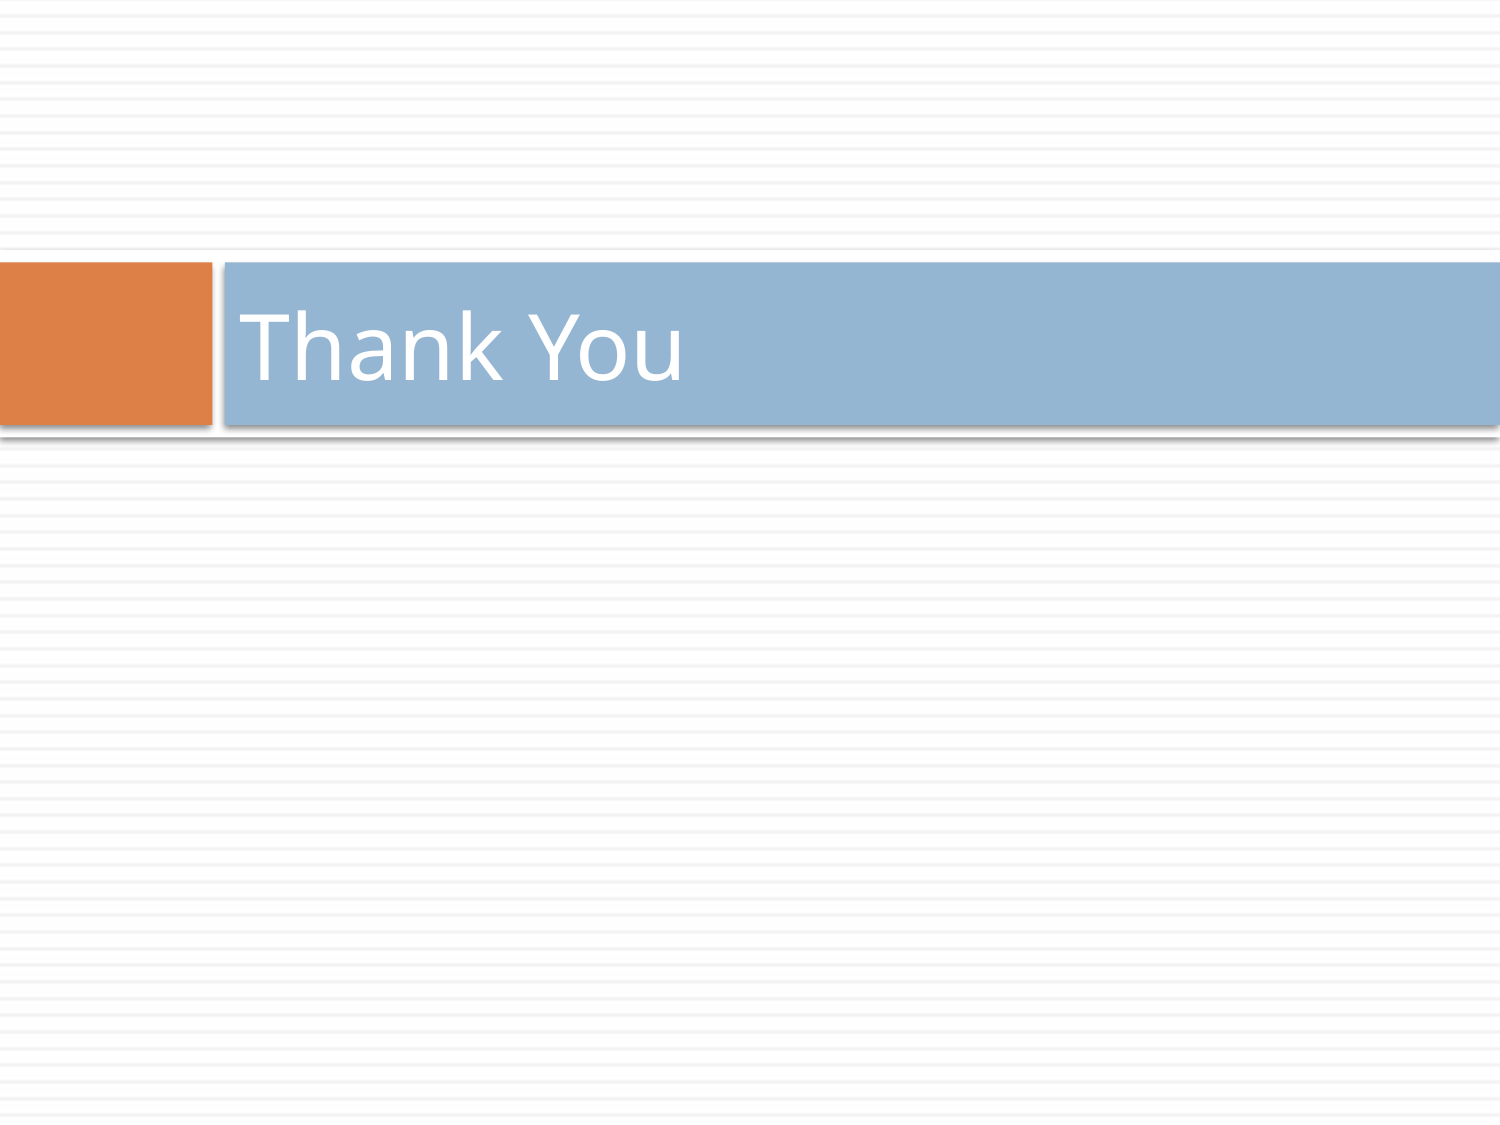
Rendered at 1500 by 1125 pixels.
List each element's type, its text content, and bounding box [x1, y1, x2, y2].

title Thank You [225, 262, 1475, 425]
